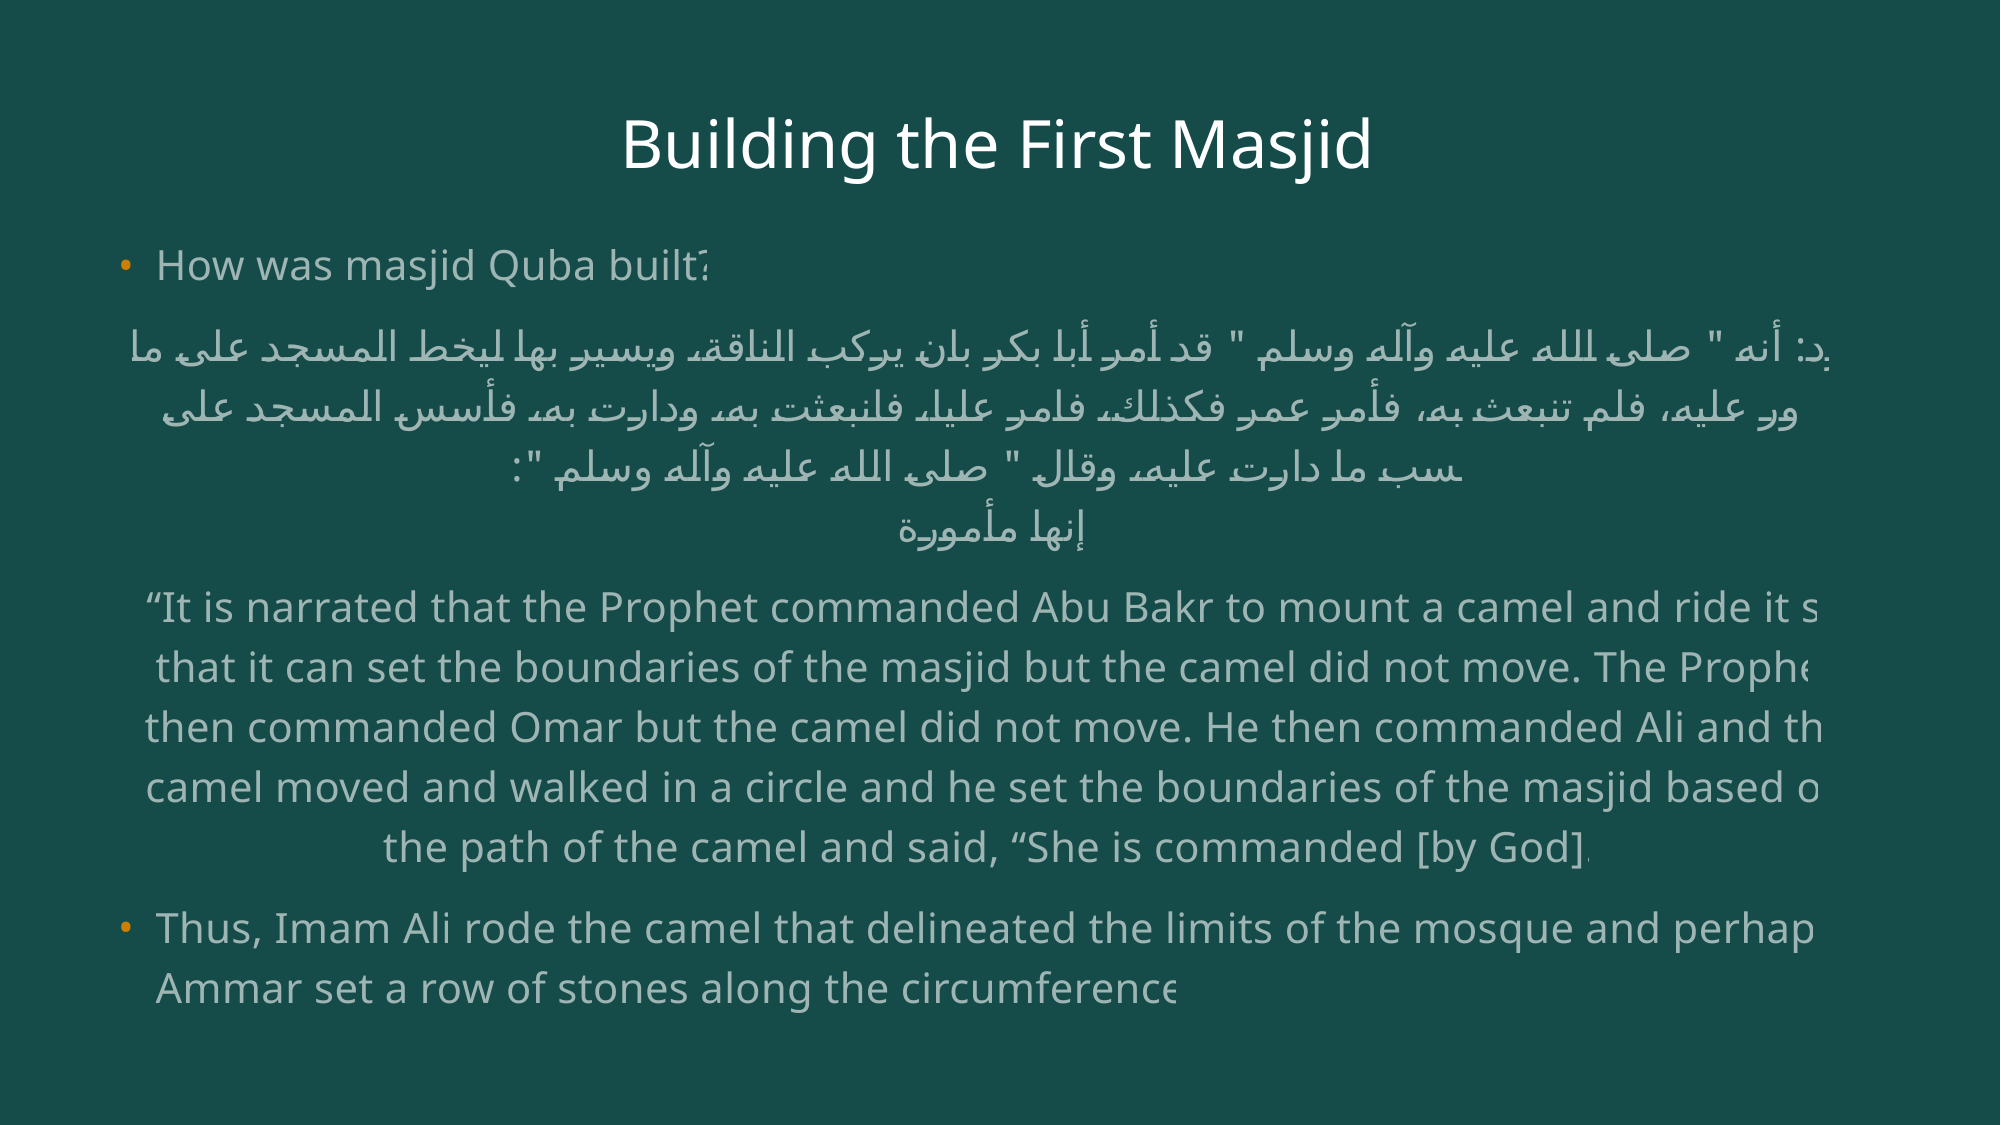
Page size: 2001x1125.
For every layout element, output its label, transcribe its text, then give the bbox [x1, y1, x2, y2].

title Building the First Masjid [118, 101, 1878, 229]
list How was masjid Quba built? ورد: أنه " صلى الله عليه وآله وسلم " قد أمر أبا بكر بان يركب الناقة، ويسير بها ليخط المسجد على ما تدور عليه، فلم تنبعث به، فأمر عمر فكذلك، فامر عليا، فانبعثت به، ودارت به، فأسس المسجد على حسب ما دارت عليه، وقال " صلى الله عليه وآله وسلم ": إنها مأمورة “It is narrated that the Prophet commanded Abu Bakr to mount a camel and ride it so that it can set the boundaries of the masjid but the camel did not move. The Prophet then commanded Omar but the camel did not move. He then commanded Ali and the camel moved and walked in a circle and he set the boundaries of the masjid based on the path of the camel and said, “She is commanded [by God].” Thus, Imam Ali rode the camel that delineated the limits of the mosque and perhaps Ammar set a row of stones along the circumference. [118, 229, 1878, 1024]
